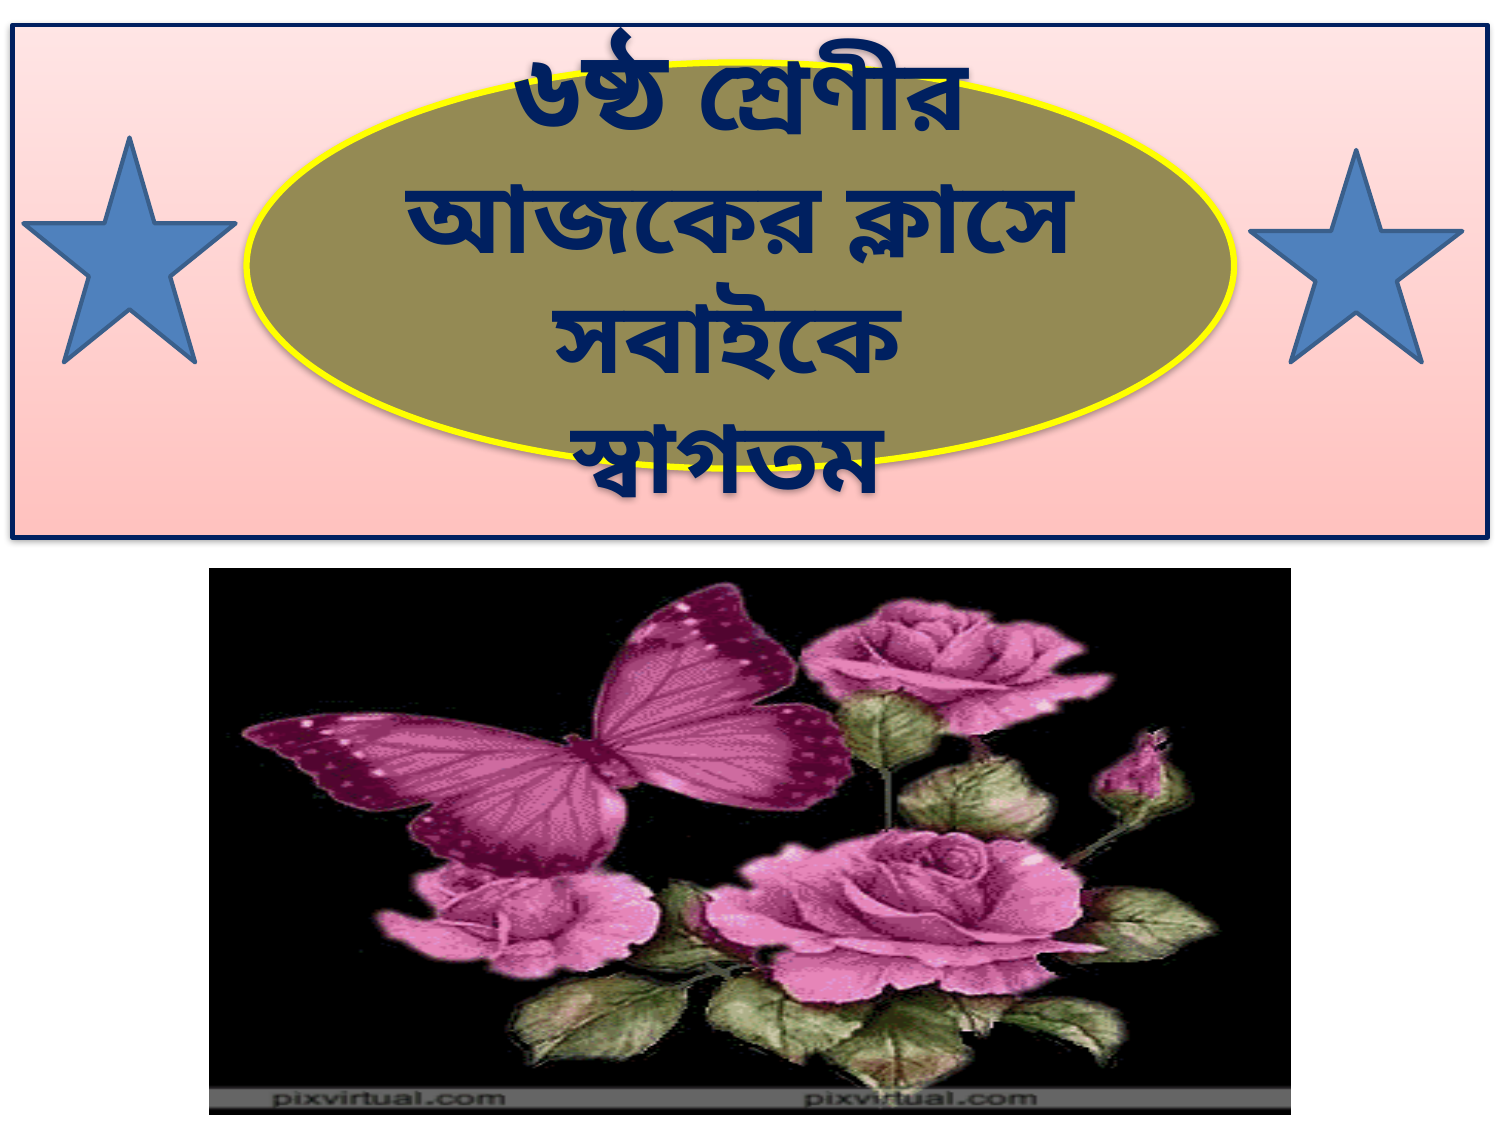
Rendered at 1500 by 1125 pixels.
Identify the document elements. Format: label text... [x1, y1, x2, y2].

text_box [21, 135, 238, 365]
text_box ৬ষ্ঠ শ্রেণীর আজকের ক্লাসে সবাইকে স্বাগতম [246, 62, 1235, 469]
picture [209, 568, 1291, 1115]
text_box [12, 24, 1488, 538]
text_box [1247, 147, 1465, 365]
